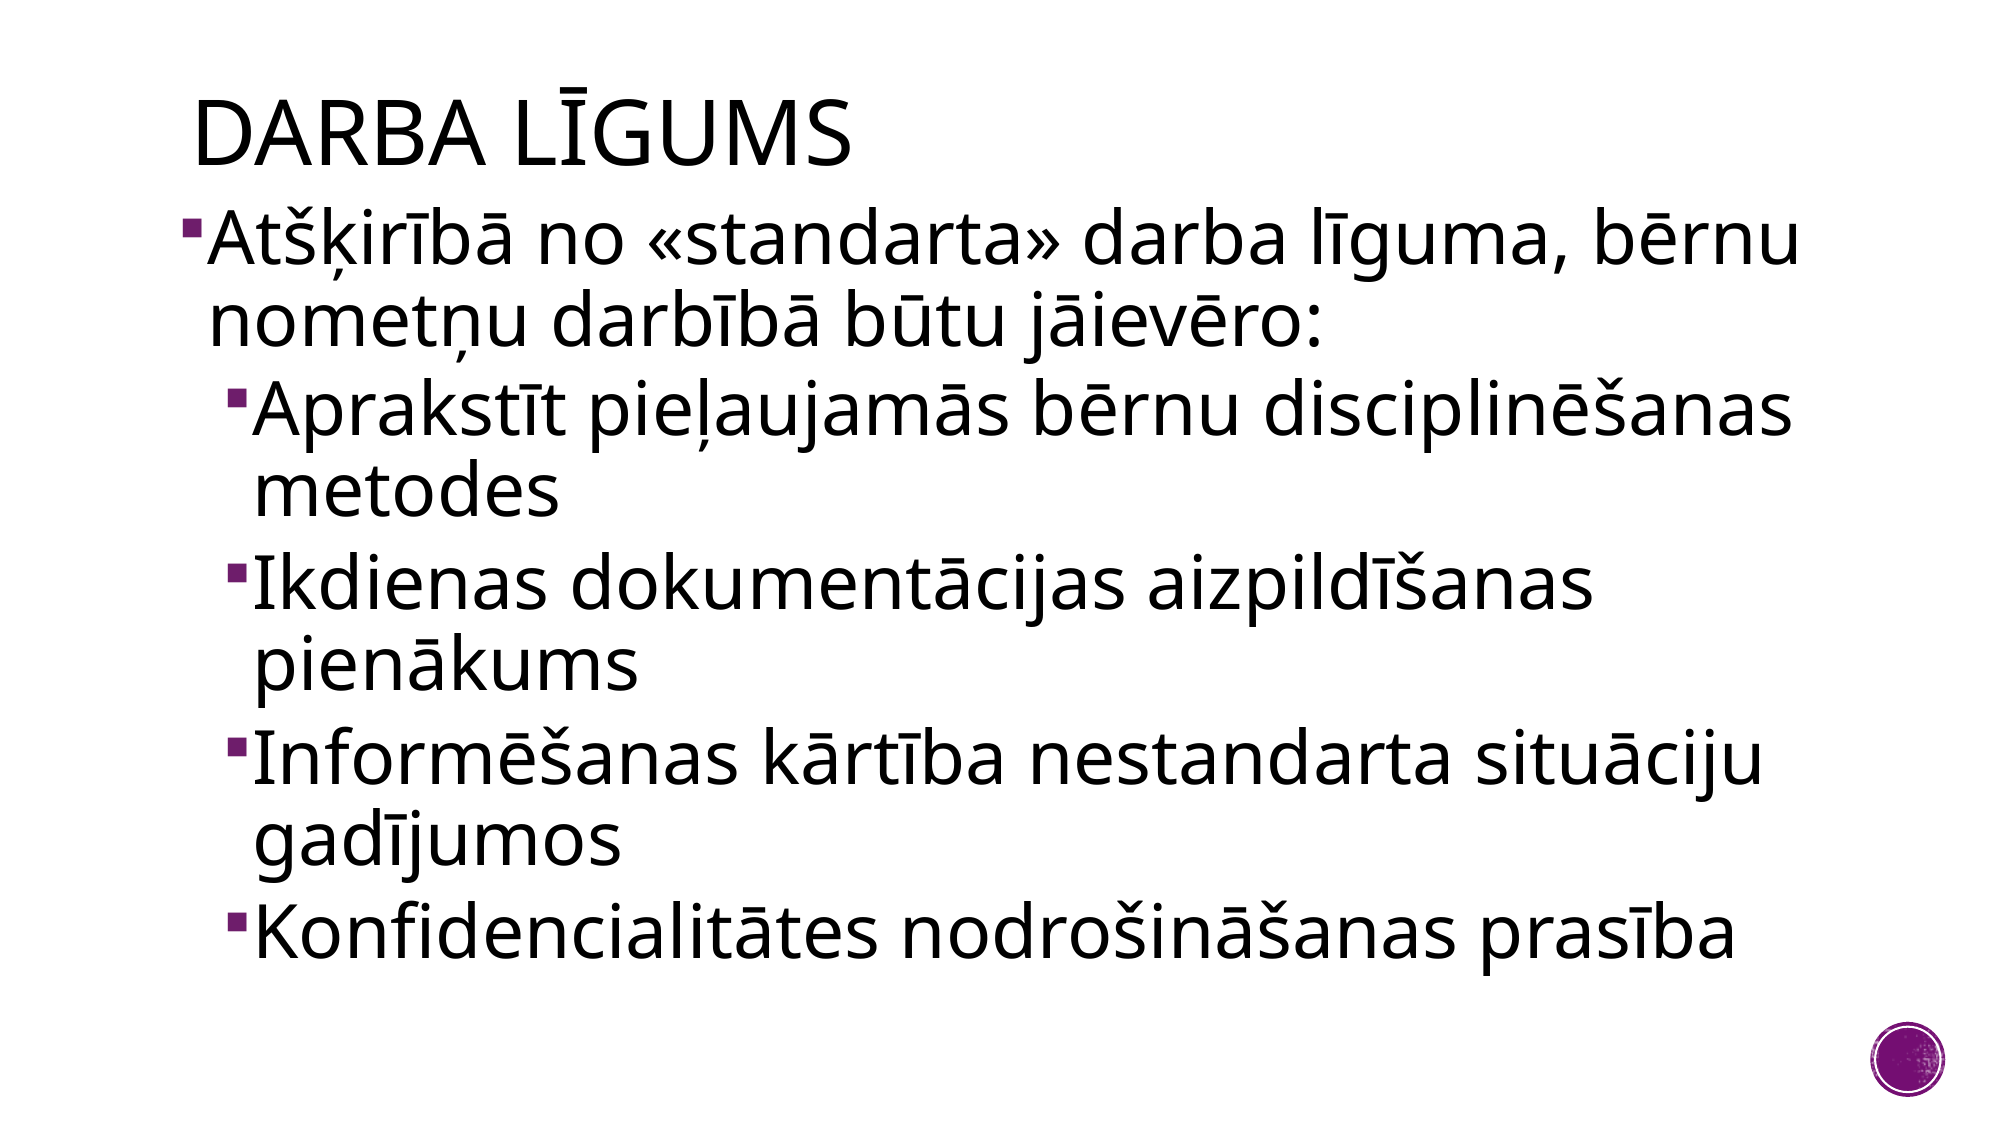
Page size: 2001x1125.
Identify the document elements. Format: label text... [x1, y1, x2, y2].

title Darba līgums [175, 79, 1826, 192]
list Atšķirībā no «standarta» darba līguma, bērnu nometņu darbībā būtu jāievēro: Aprakstīt pieļaujamās bērnu disciplinēšanas metodes Ikdienas dokumentācijas aizpildīšanas pienākums Informēšanas kārtība nestandarta situāciju gadījumos Konfidencialitātes nodrošināšanas prasība [162, 192, 1826, 1092]
